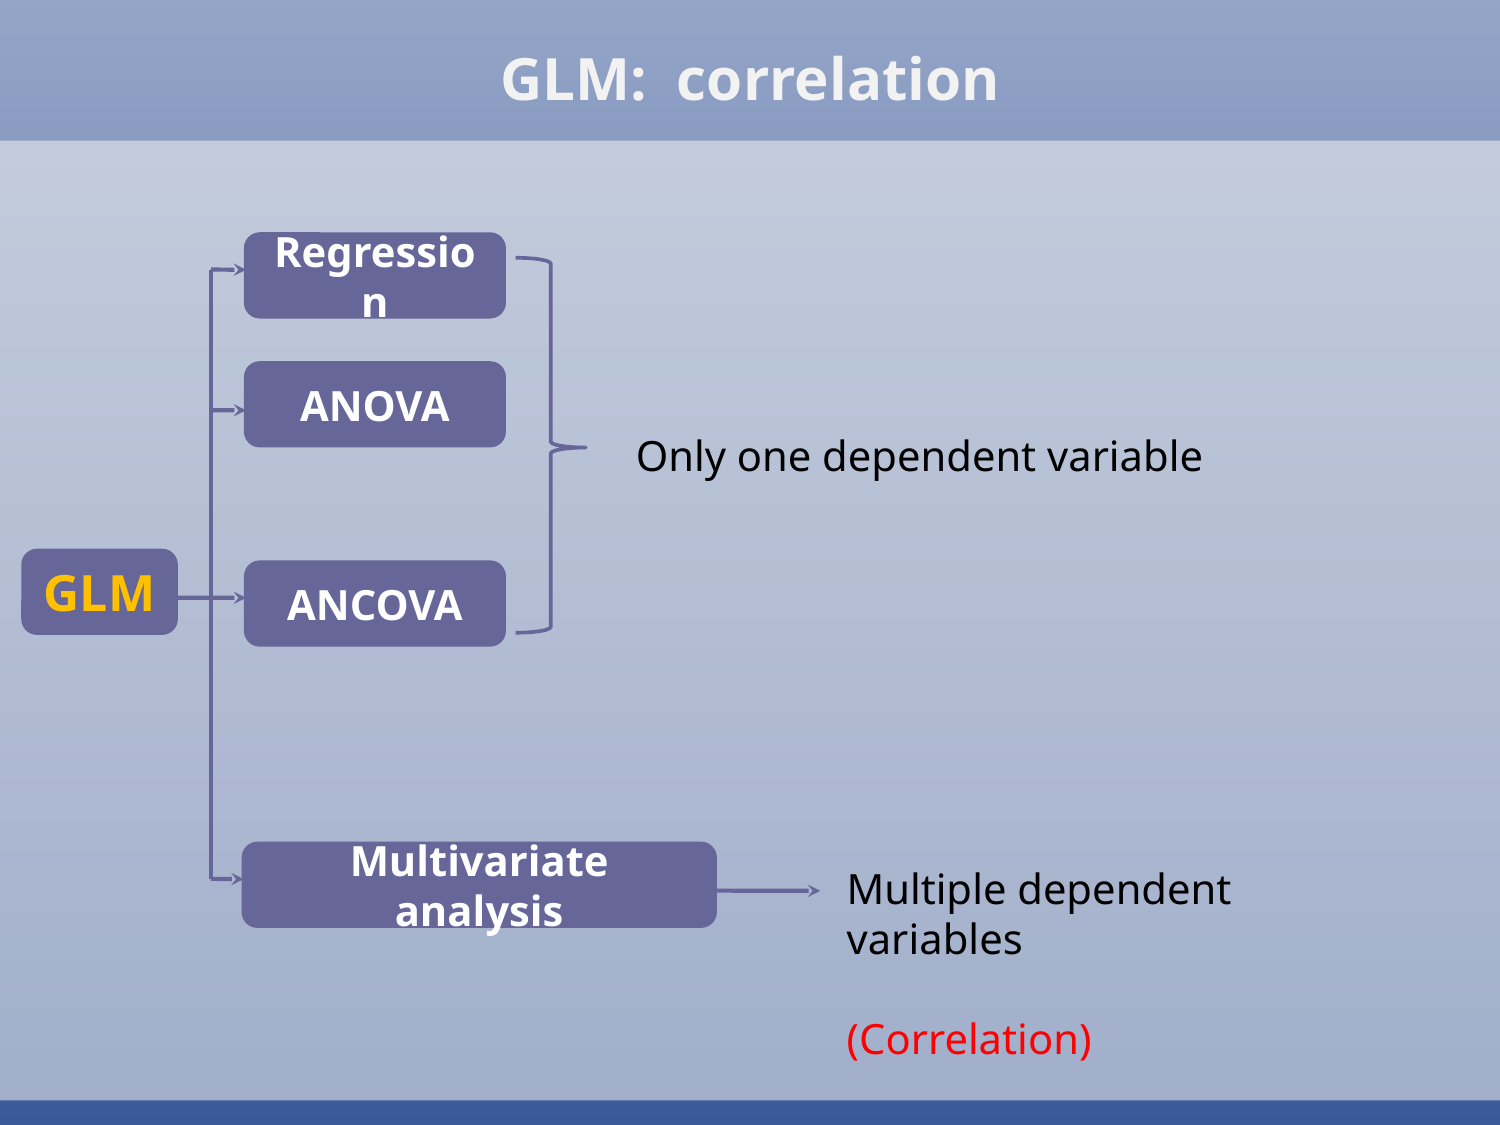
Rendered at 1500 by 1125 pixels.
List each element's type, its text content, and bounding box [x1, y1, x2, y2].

text_box [0, 140, 1500, 1101]
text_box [175, 269, 212, 880]
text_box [210, 562, 505, 645]
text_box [210, 843, 716, 927]
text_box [210, 234, 505, 317]
text_box GLM: correlation [0, 0, 1500, 120]
text_box Multiple dependent variables (Correlation) [831, 855, 1430, 1071]
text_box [210, 363, 505, 446]
text_box Only one dependent variable [621, 421, 1243, 487]
text_box [515, 257, 587, 634]
text_box GLM [21, 548, 170, 635]
